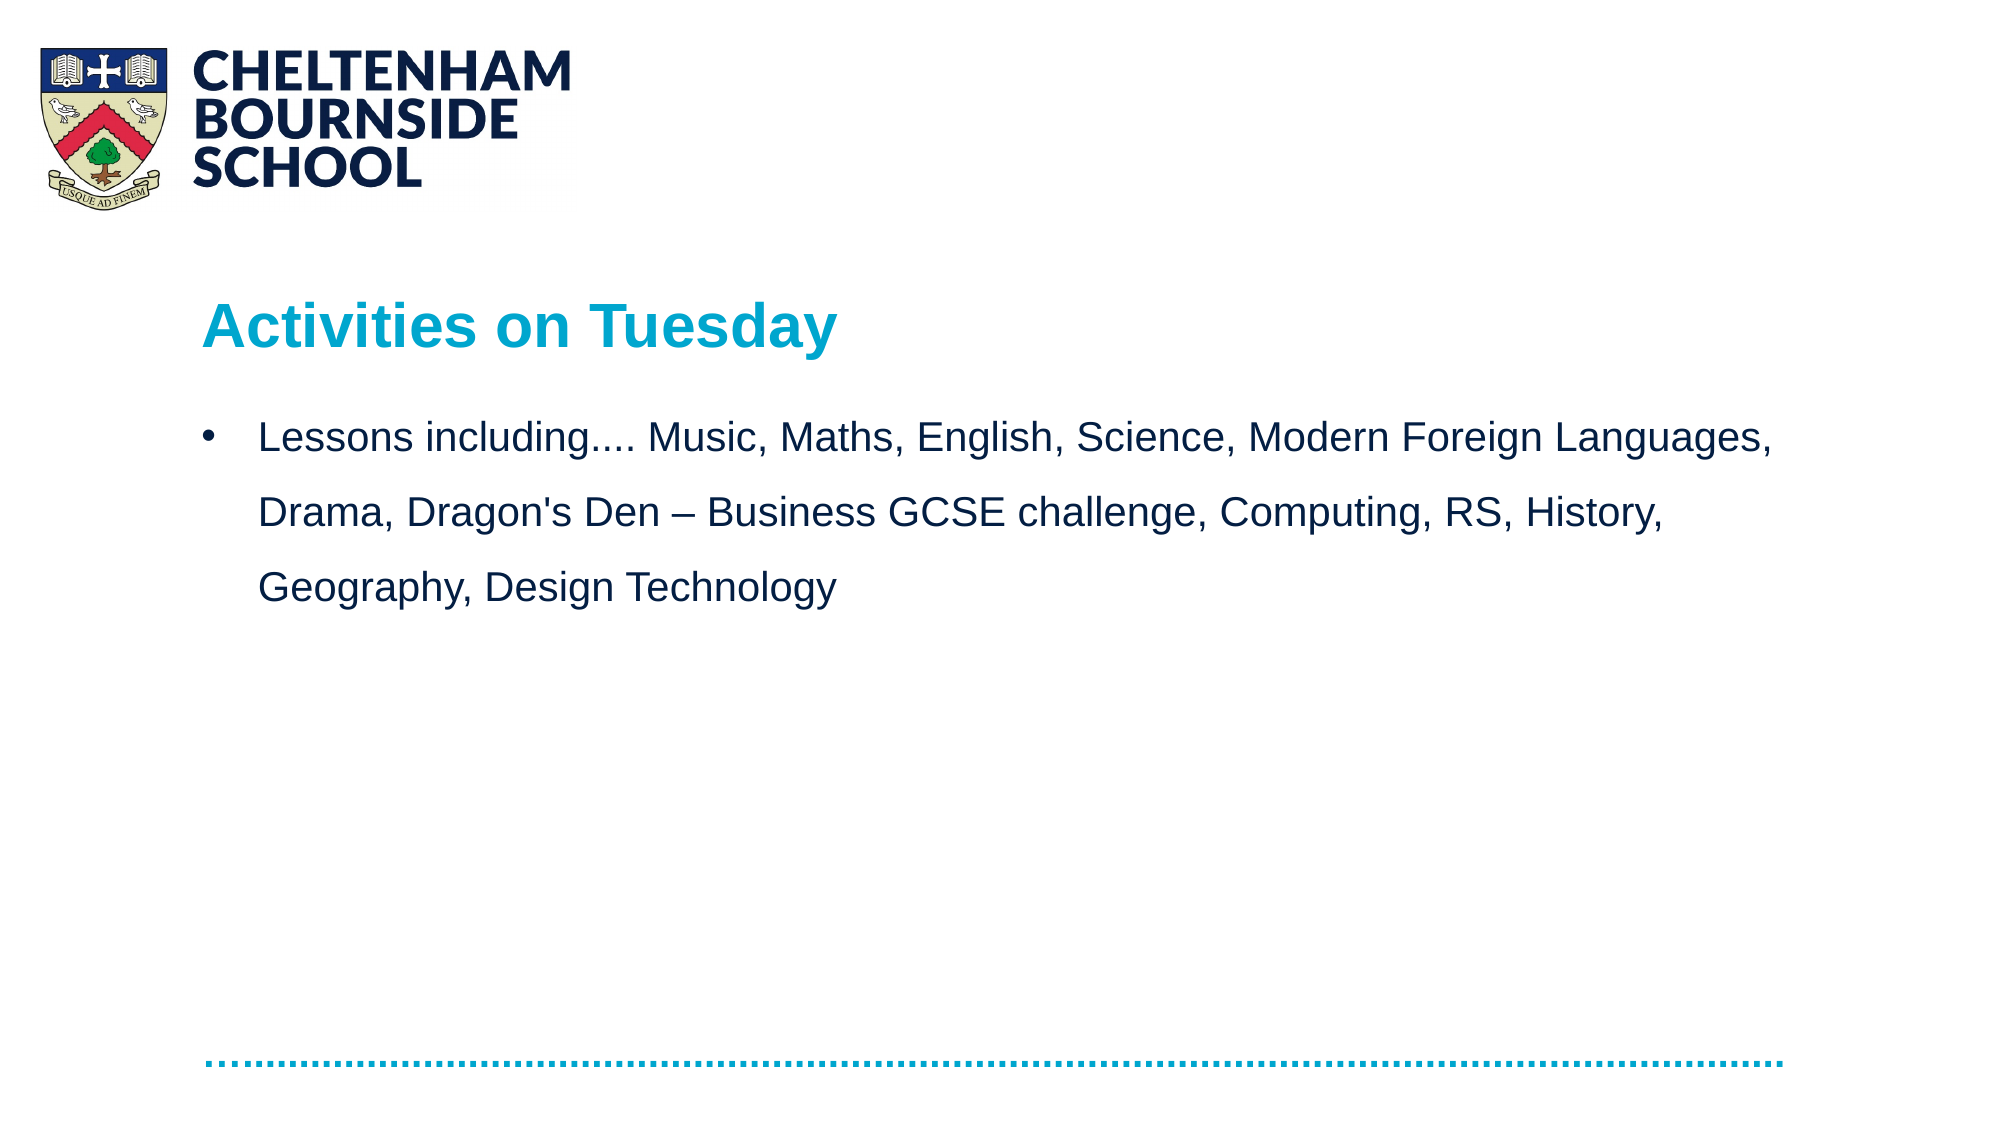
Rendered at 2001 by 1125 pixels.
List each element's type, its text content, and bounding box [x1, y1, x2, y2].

text_box Lessons including.... Music, Maths, English, Science, Modern Foreign Languages, Drama, Dragon's Den – Business GCSE challenge, Computing, RS, History, Geography, Design Technology [186, 377, 1810, 741]
picture [33, 46, 577, 212]
text_box Activities on Tuesday [186, 252, 1912, 369]
text_box …......................................................................................................................................... [186, 1013, 1833, 1085]
